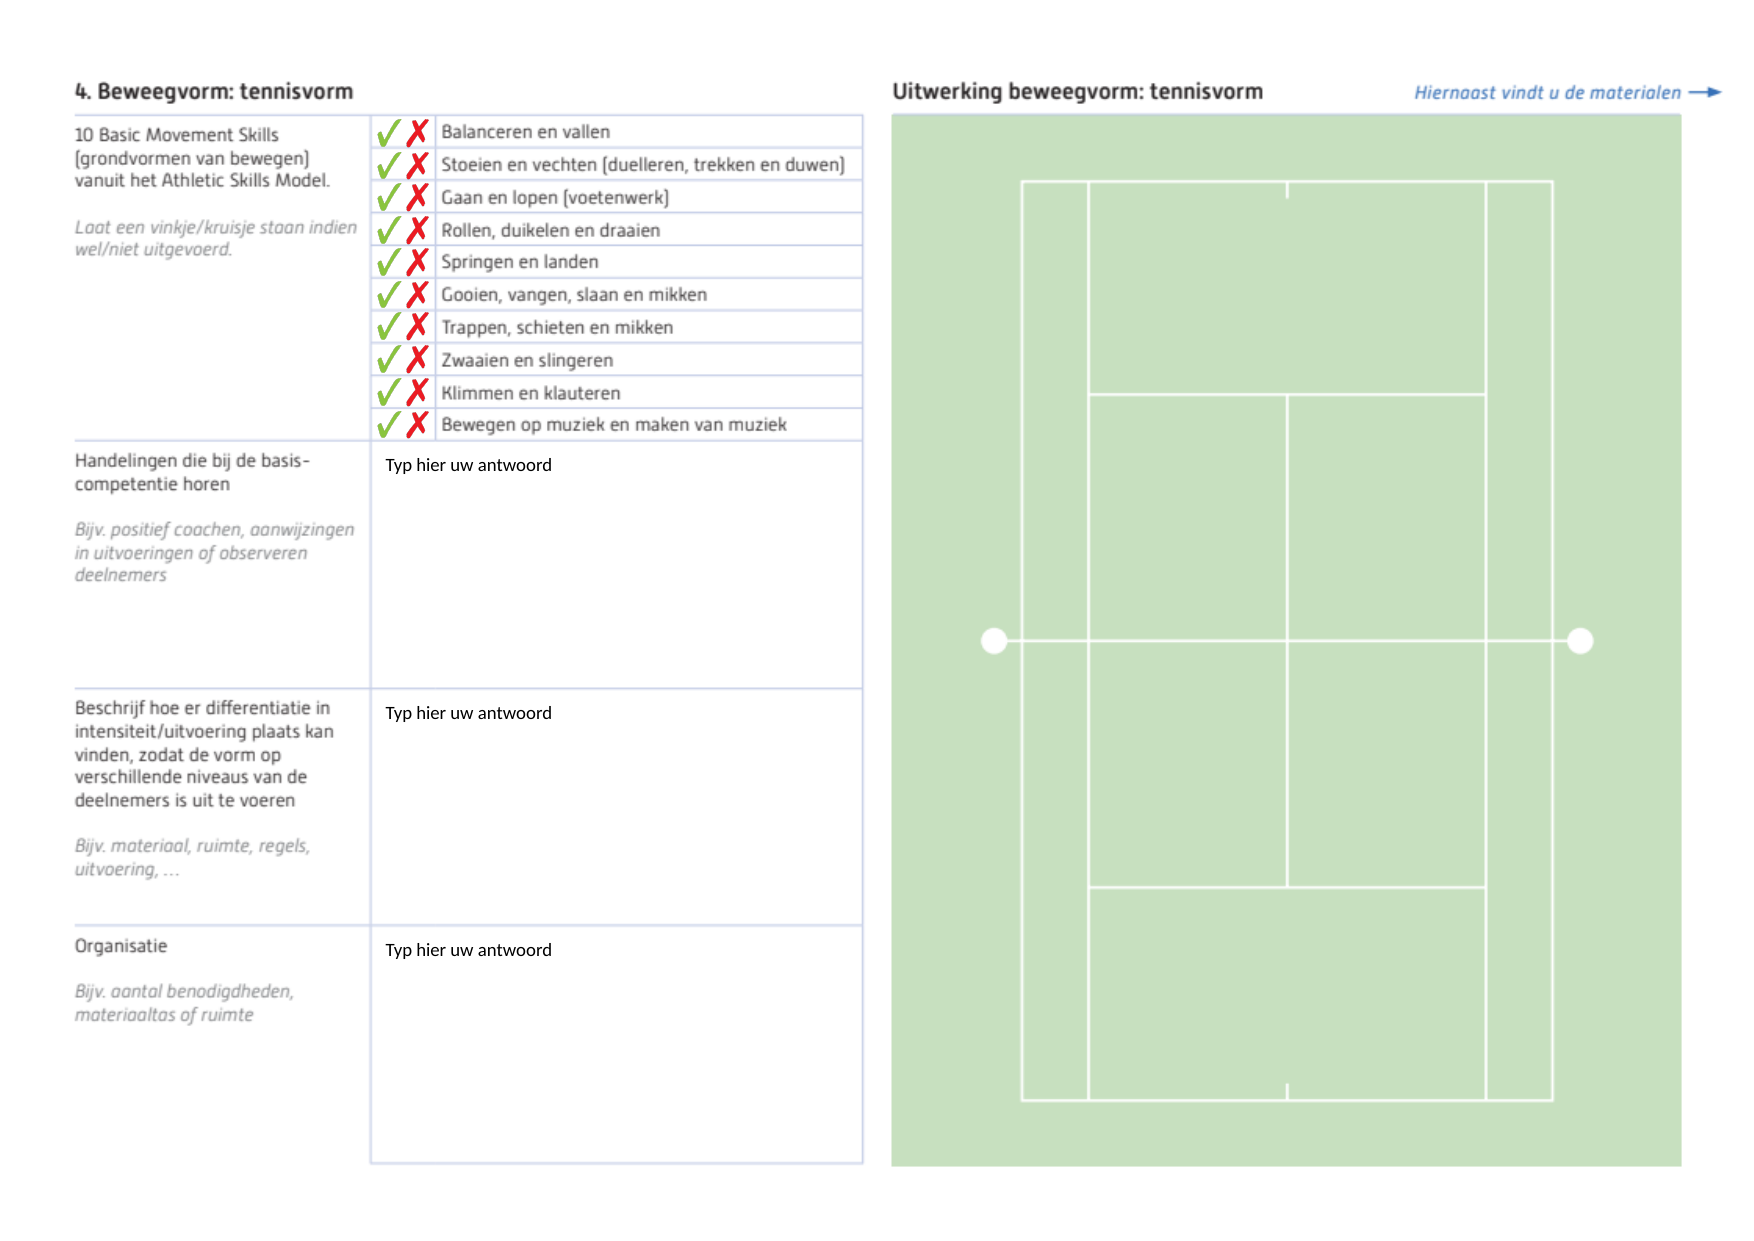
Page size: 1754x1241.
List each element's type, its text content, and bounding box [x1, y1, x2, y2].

picture [404, 151, 430, 180]
picture [404, 311, 430, 341]
picture [376, 247, 402, 277]
picture [404, 344, 430, 374]
picture [404, 182, 430, 212]
picture [404, 410, 430, 439]
picture [376, 215, 402, 245]
picture [404, 118, 430, 148]
picture [376, 344, 402, 374]
text_box Typ hier uw antwoord [370, 930, 860, 968]
text_box Typ hier uw antwoord [370, 445, 860, 483]
picture [376, 151, 402, 180]
picture [404, 280, 430, 310]
picture [404, 215, 430, 245]
picture [376, 118, 402, 148]
picture [404, 247, 430, 277]
picture [376, 311, 402, 341]
text_box Typ hier uw antwoord [370, 692, 860, 731]
picture [376, 410, 402, 439]
picture [376, 280, 402, 310]
picture [376, 377, 402, 407]
picture [404, 377, 430, 407]
picture [376, 182, 402, 212]
